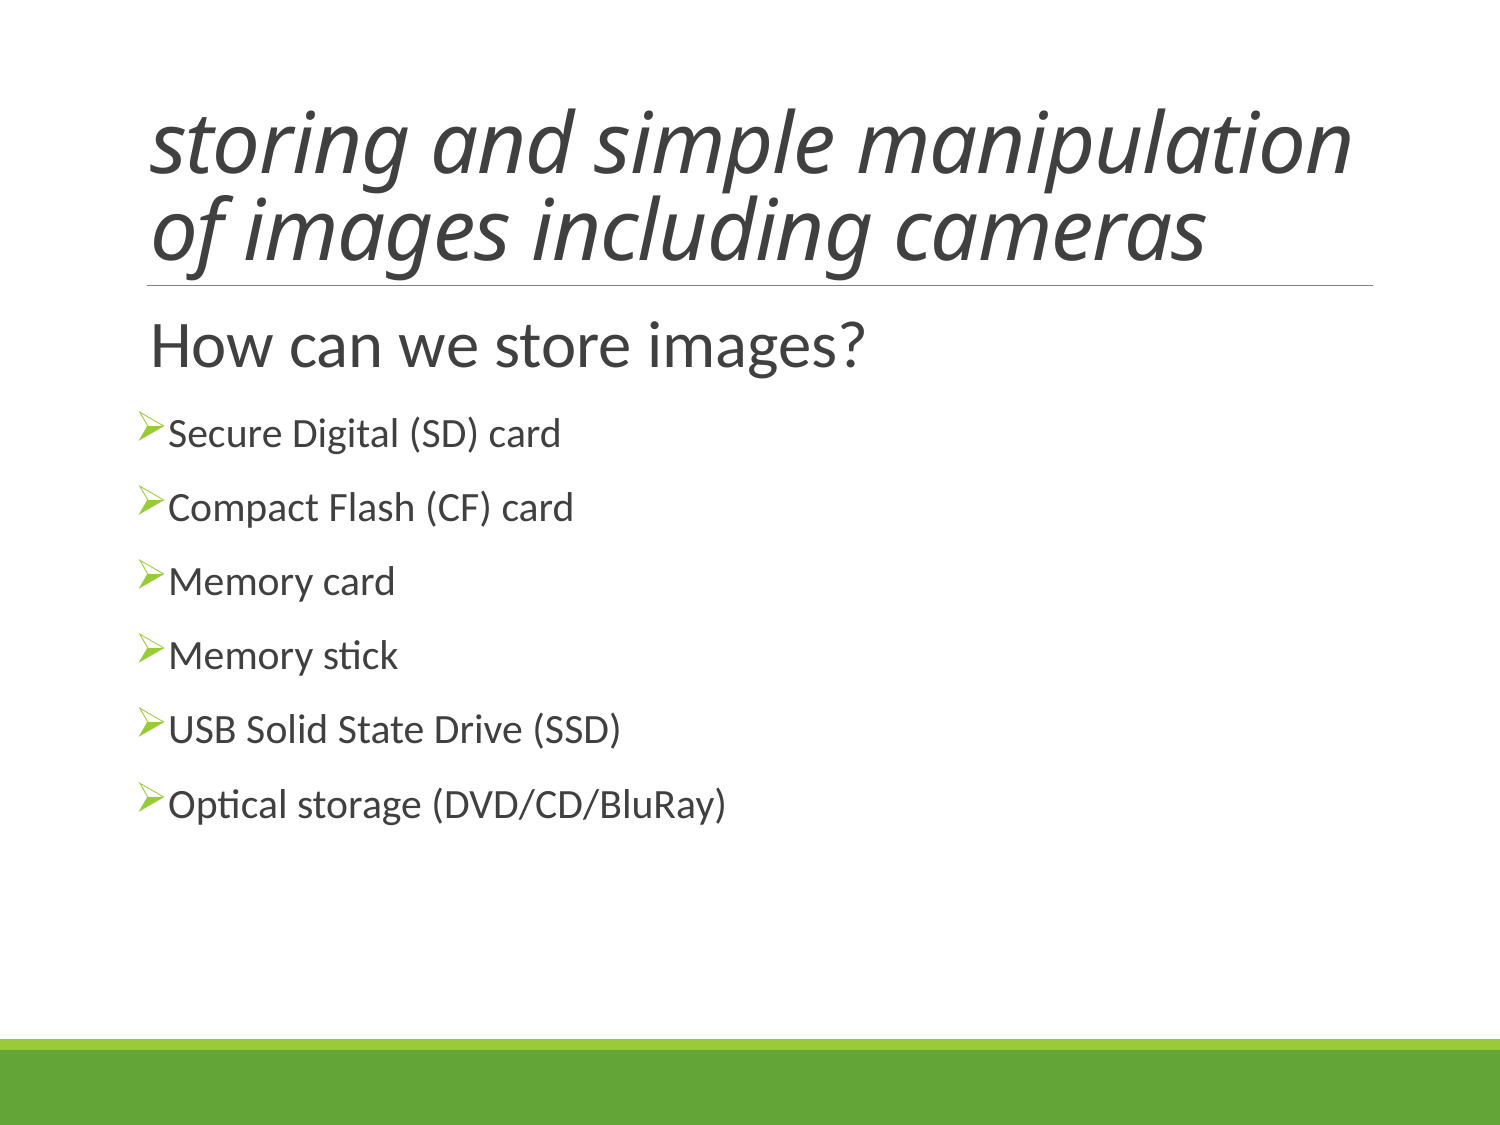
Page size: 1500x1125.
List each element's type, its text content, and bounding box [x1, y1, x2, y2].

list How can we store images? Secure Digital (SD) card Compact Flash (CF) card Memory card Memory stick USB Solid State Drive (SSD) Optical storage (DVD/CD/BluRay) [135, 302, 1373, 963]
title storing and simple manipulation of images including cameras [135, 47, 1373, 285]
